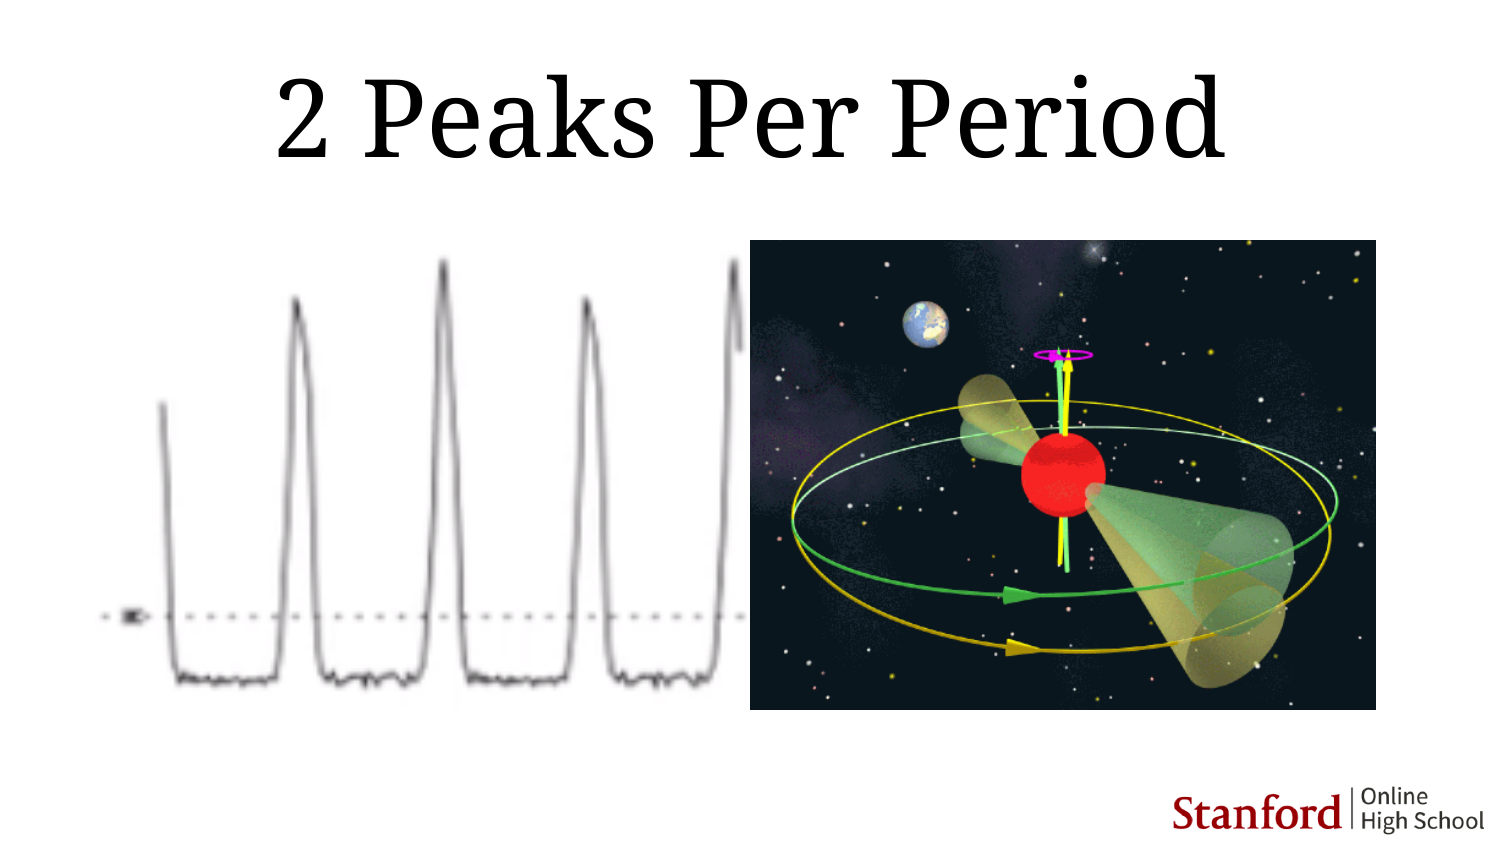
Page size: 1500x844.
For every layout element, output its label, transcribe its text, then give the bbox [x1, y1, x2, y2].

title 2 Peaks Per Period [51, 39, 1449, 194]
picture [84, 240, 1376, 711]
picture [1157, 771, 1500, 844]
